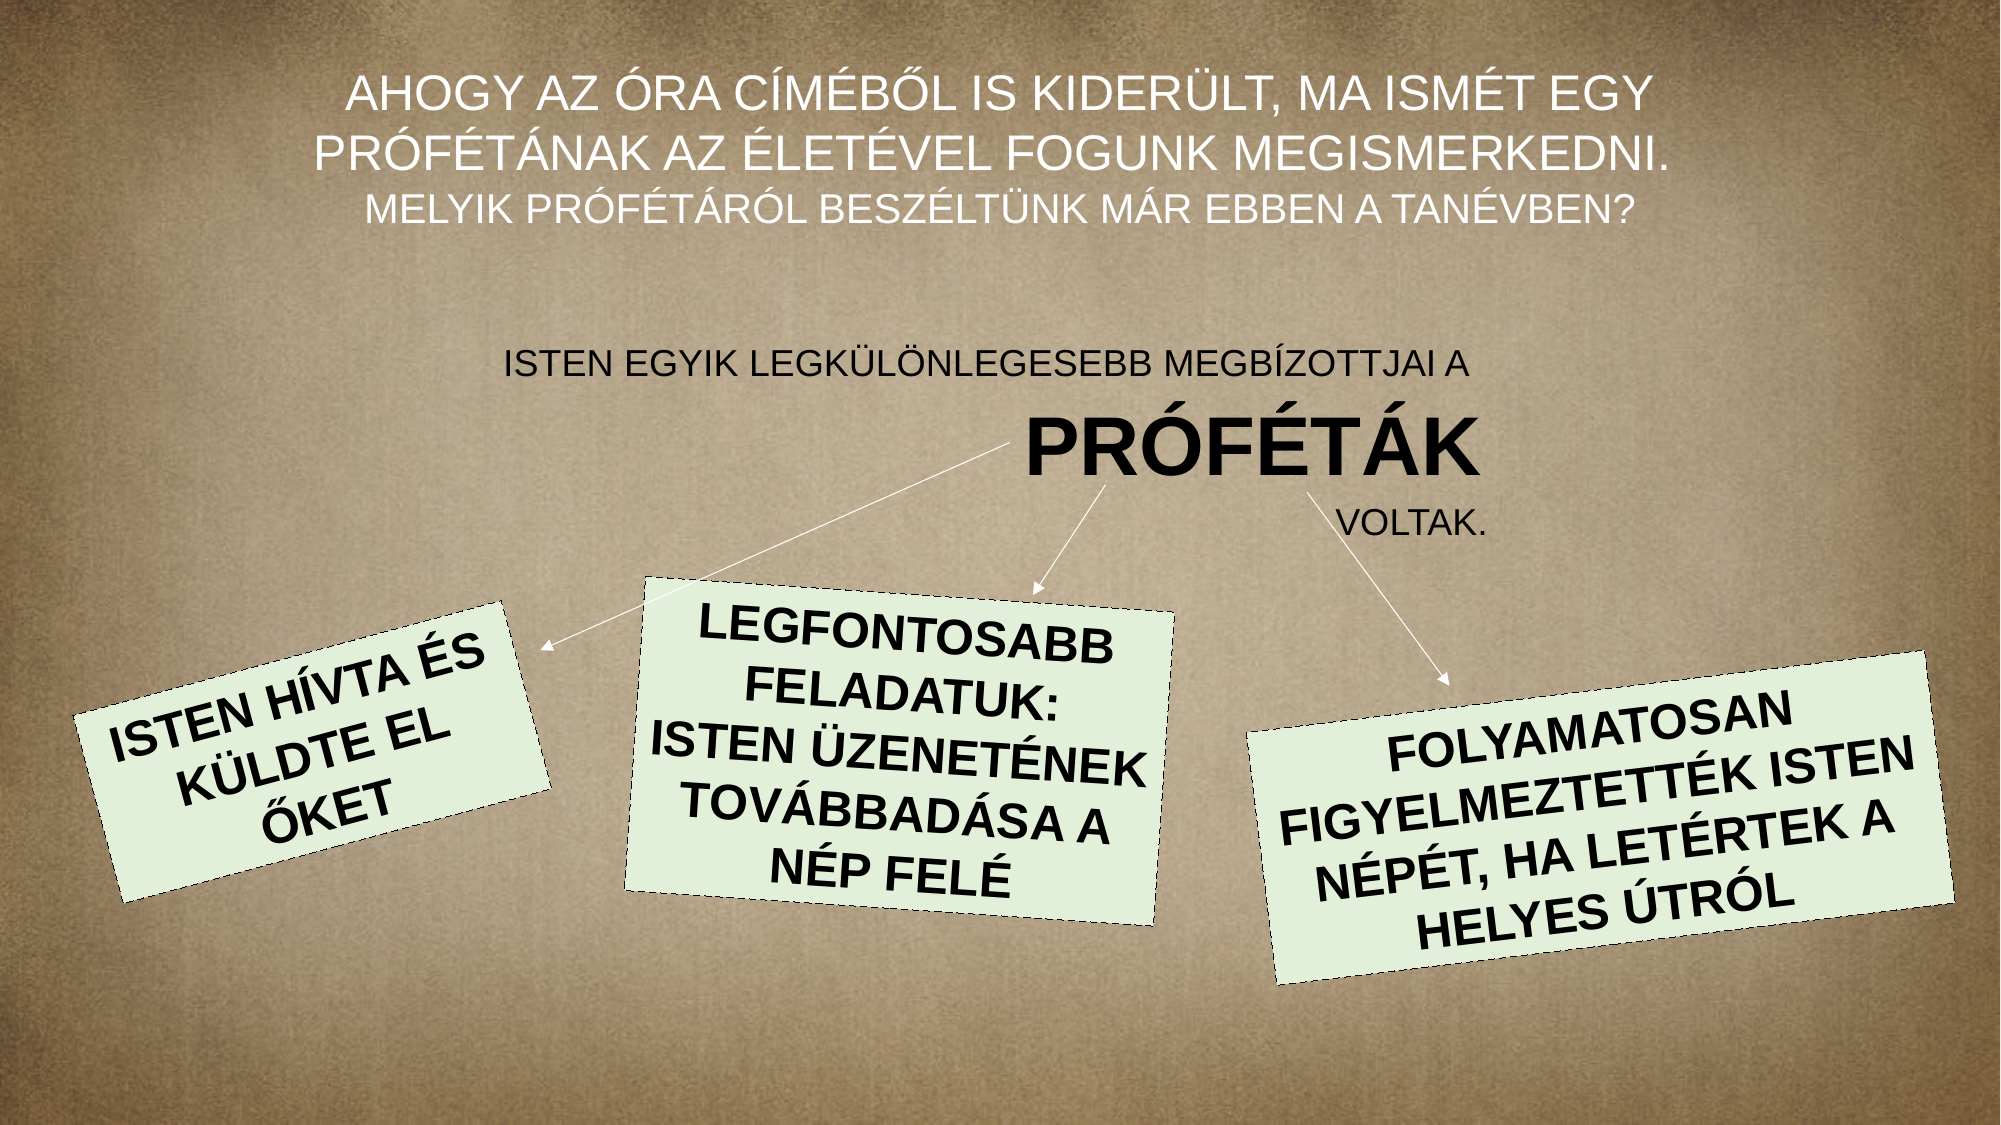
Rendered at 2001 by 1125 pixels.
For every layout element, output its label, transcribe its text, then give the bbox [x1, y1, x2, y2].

text_box LEGFONTOSABB FELADATUK: ISTEN ÜZENETÉNEK TOVÁBBADÁSA A NÉP FELÉ [624, 601, 1175, 927]
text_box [1032, 484, 1106, 596]
text_box VOLTAK. [1320, 490, 1512, 551]
text_box ISTEN HÍVTA ÉS KÜLDTE EL ŐKET [72, 600, 552, 904]
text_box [540, 443, 1010, 651]
text_box Folyamatosan figyelmeztették Isten népét, ha letértek a HELYES útról [1246, 650, 1956, 986]
text_box ISTEN EGYIK LEGKÜLÖNLEGESEBB MEGBÍZOTTJAI A [488, 331, 1512, 391]
text_box Ahogy az óra címéből is kiderült, ma ismét egy prófétának az életével fogunk megismerkedni. [256, 52, 1744, 188]
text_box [1306, 492, 1450, 686]
picture [0, 0, 2001, 1125]
text_box Melyik prófétáról beszéltünk már ebben a tanévben? [345, 174, 1655, 240]
text_box PRÓFÉTÁK [1009, 385, 1512, 500]
